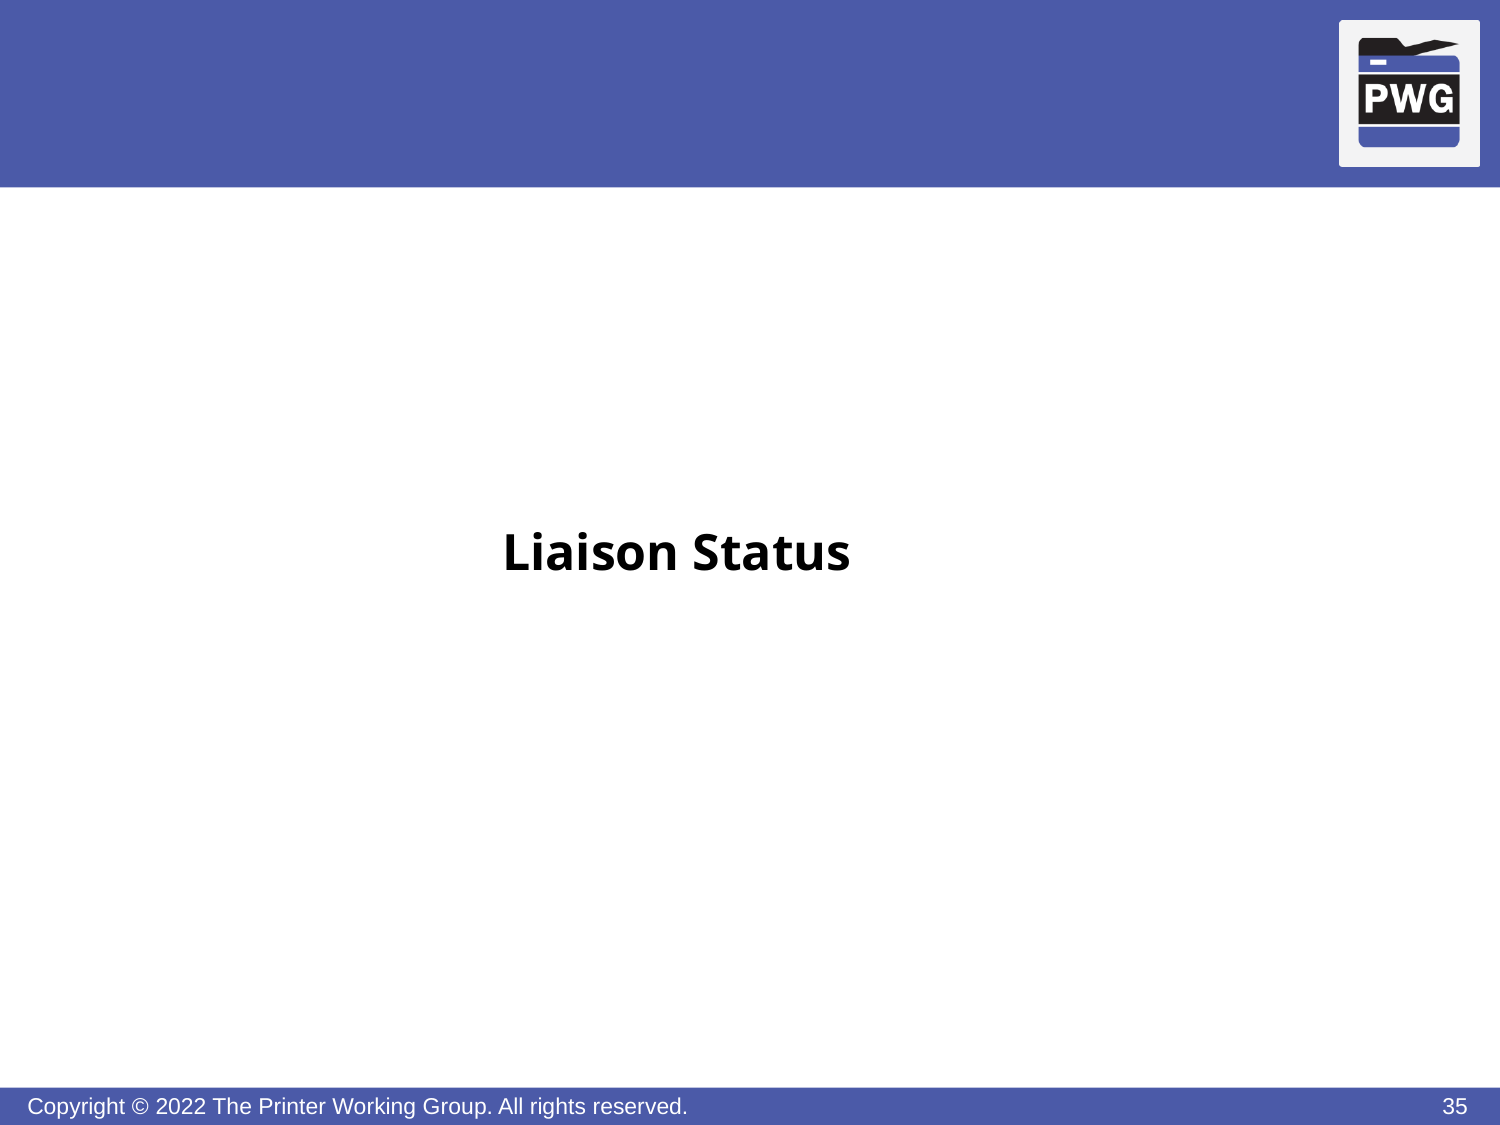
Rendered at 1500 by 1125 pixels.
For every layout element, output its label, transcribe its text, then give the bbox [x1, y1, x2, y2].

list Liaison Status [487, 512, 950, 613]
text_box 35 [1441, 1092, 1469, 1118]
text_box [0, 1087, 1500, 1125]
picture [1339, 20, 1480, 167]
text_box Copyright © 2022 The Printer Working Group. All rights reserved. [20, 1092, 750, 1118]
text_box [0, 0, 1500, 188]
